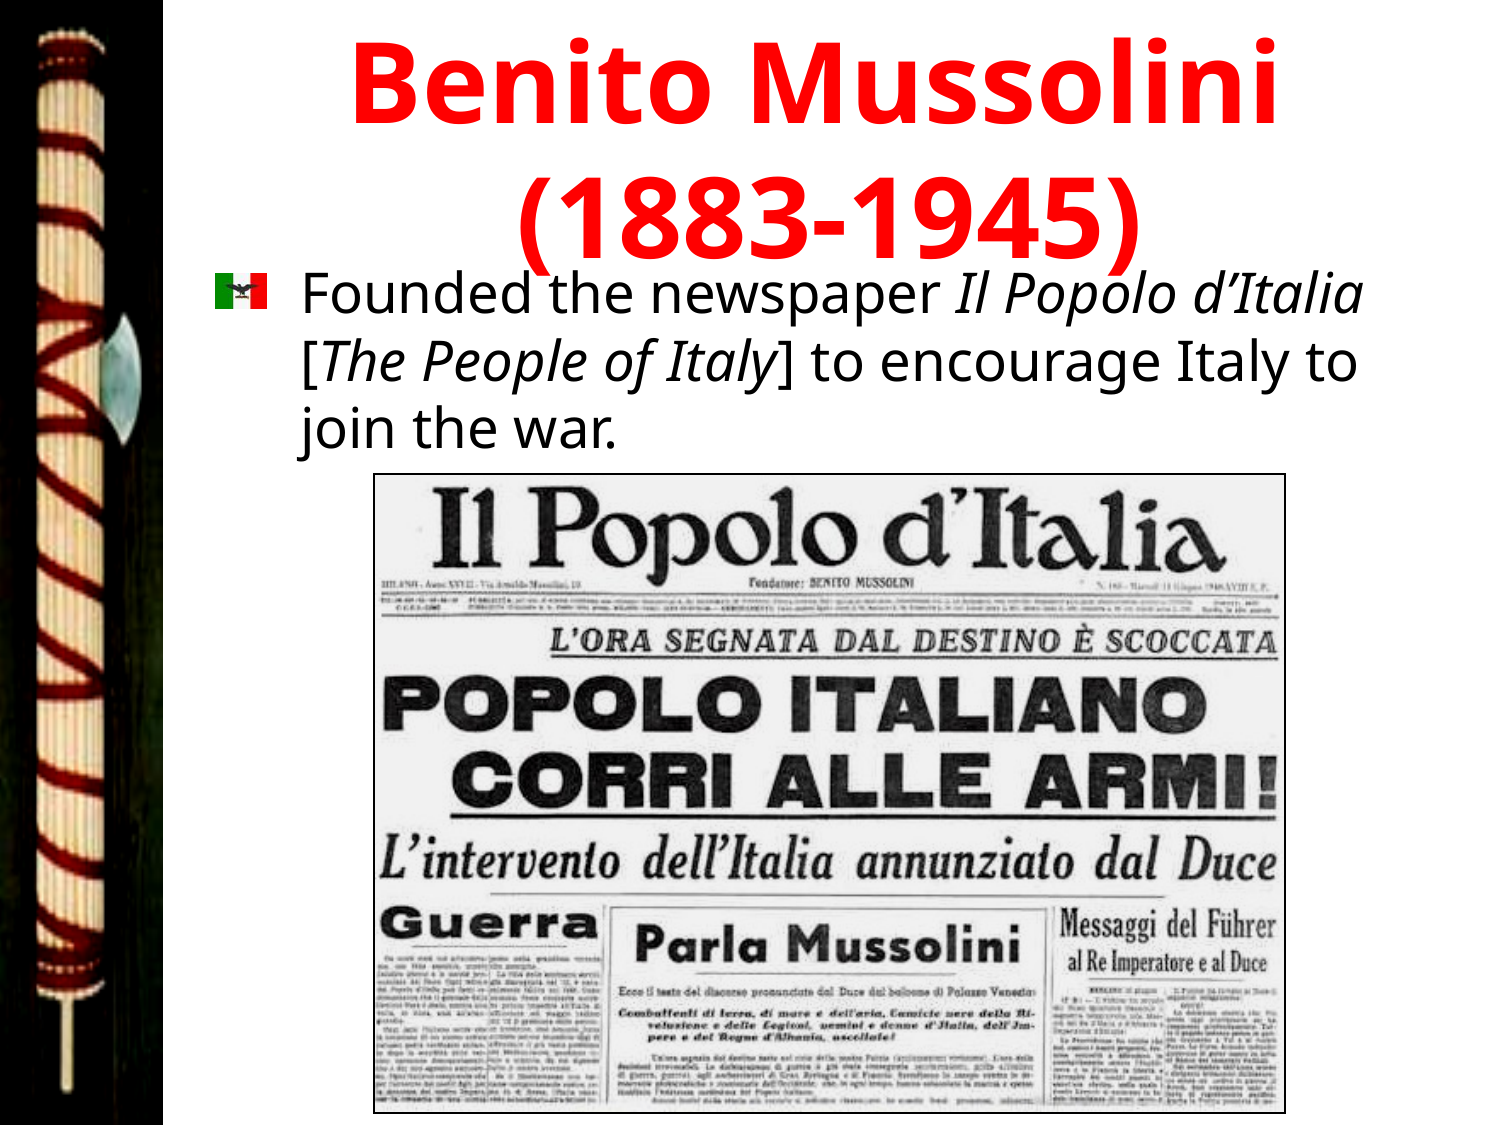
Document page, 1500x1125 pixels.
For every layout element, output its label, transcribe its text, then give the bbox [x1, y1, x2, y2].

picture [215, 273, 267, 309]
list Founded the newspaper Il Popolo d’Italia [The People of Italy] to encourage Italy to join the war. [199, 249, 1438, 963]
picture [0, 0, 163, 1125]
picture [374, 474, 1285, 1113]
title Benito Mussolini (1883-1945) [185, 87, 1474, 206]
